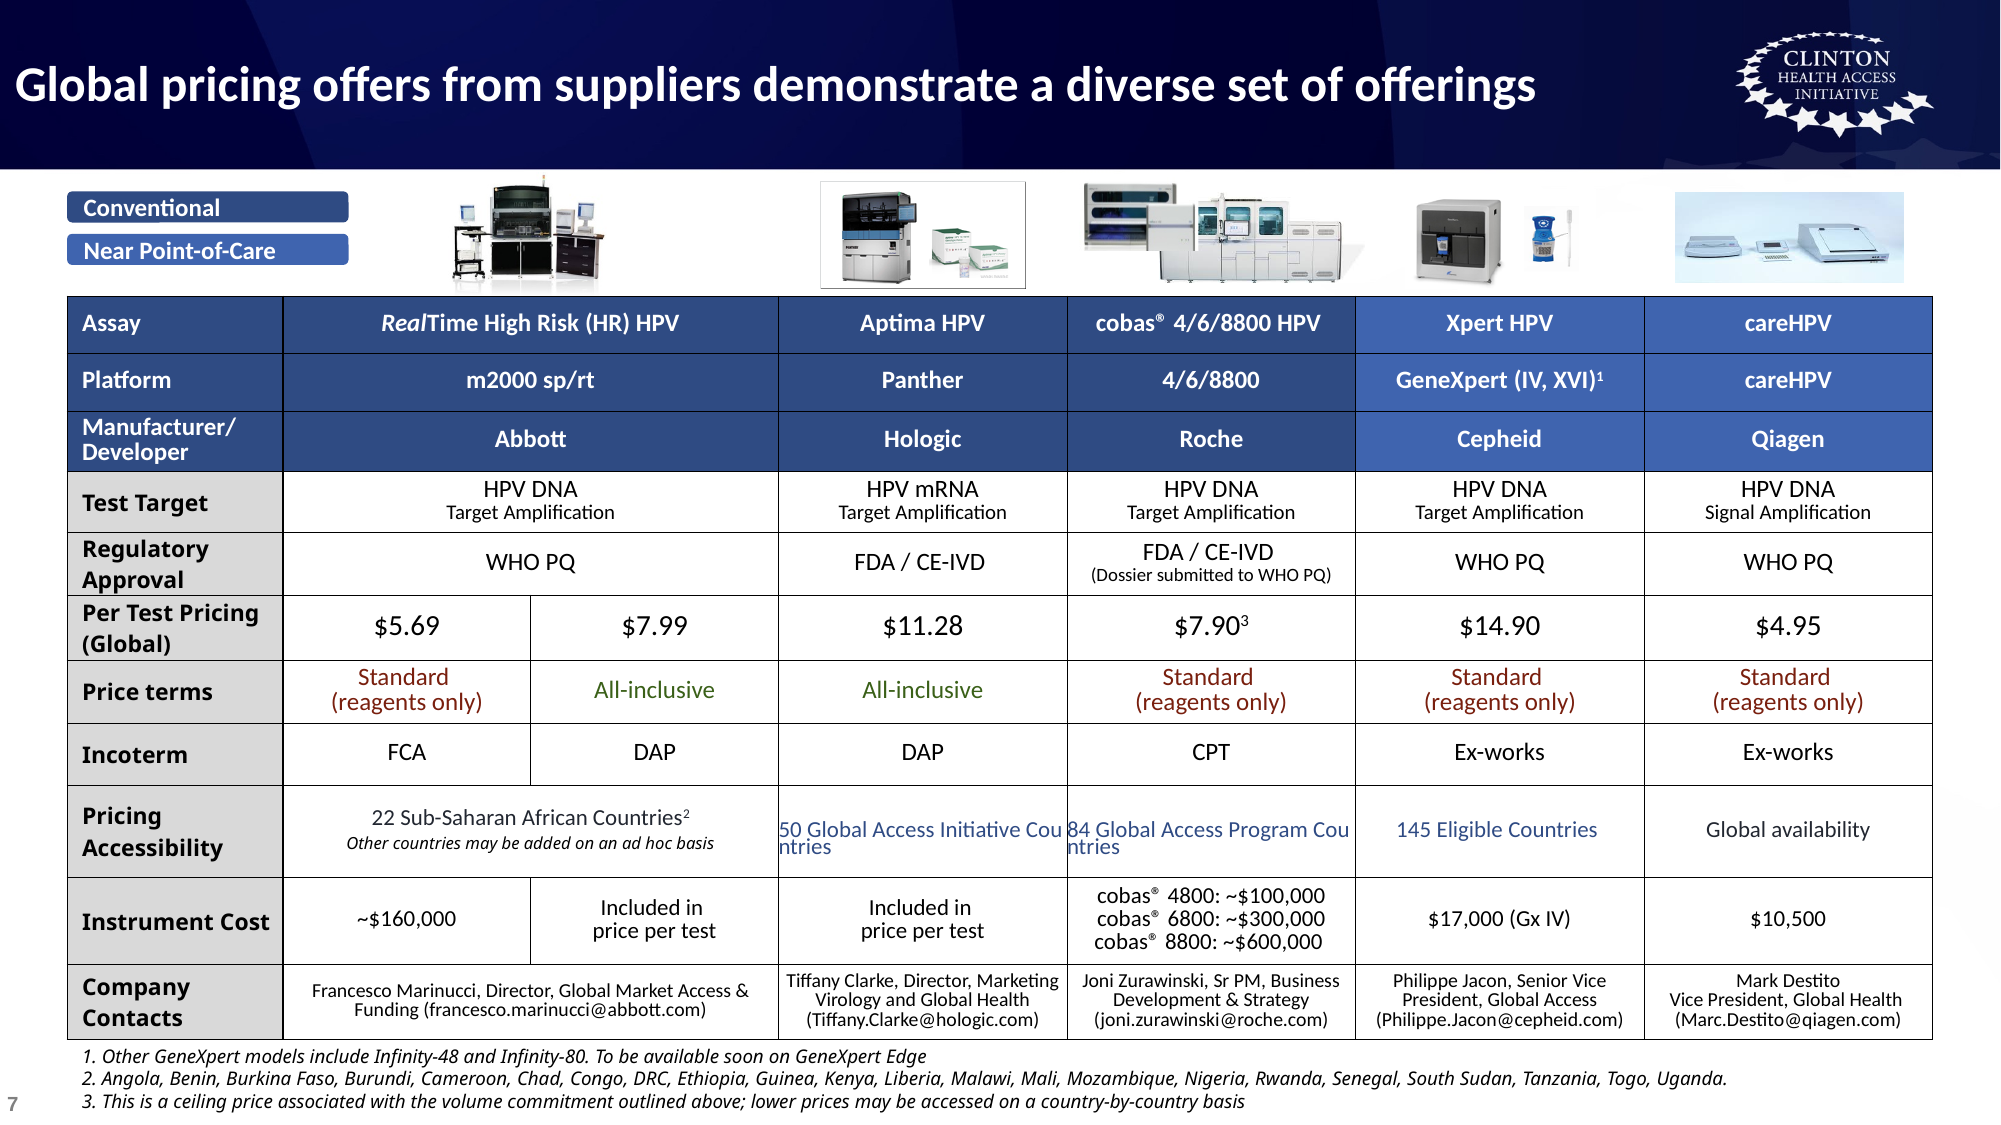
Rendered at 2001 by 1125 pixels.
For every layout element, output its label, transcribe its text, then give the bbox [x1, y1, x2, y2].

table_cell Ex-works [1356, 724, 1644, 785]
table_cell HPV DNA Target Amplification [1356, 472, 1644, 532]
table_cell Regulatory Approval [68, 533, 282, 595]
table_cell 50 Global Access Initiative Countries [779, 786, 1067, 877]
table_cell Manufacturer/ Developer [68, 412, 282, 471]
table_cell Cepheid [1356, 412, 1644, 471]
table_cell Joni Zurawinski, Sr PM, Business Development & Strategy (joni.zurawinski@roche.com) [1068, 965, 1355, 1037]
table_cell Pricing Accessibility [68, 786, 282, 877]
table_cell cobas® 4800: ~$100,000 cobas® 6800: ~$300,000 cobas® 8800: ~$600,000 [1068, 878, 1355, 964]
table_cell HPV DNA Signal Amplification [1645, 472, 1932, 532]
table_cell Panther [779, 354, 1067, 411]
table_cell Hologic [779, 412, 1067, 471]
table_cell FDA / CE-IVD [779, 533, 1067, 595]
table_cell Instrument Cost [68, 878, 282, 964]
table_cell Standard (reagents only) [1356, 661, 1644, 723]
table_cell All-inclusive [779, 661, 1067, 723]
table_cell $7.903 [1068, 596, 1355, 660]
picture [0, 0, 2001, 1125]
text_box Conventional [67, 191, 349, 223]
table_cell Ex-works [1645, 724, 1932, 785]
table_cell WHO PQ [1645, 533, 1932, 595]
table_cell careHPV [1645, 354, 1932, 411]
table_cell $5.69 [284, 596, 530, 660]
slide_number 7 [7, 1089, 67, 1120]
table_cell FDA / CE-IVD (Dossier submitted to WHO PQ) [1068, 533, 1355, 595]
table_cell WHO PQ [1356, 533, 1644, 595]
table_cell Company Contacts [68, 965, 282, 1037]
table_cell DAP [779, 724, 1067, 785]
table_cell 145 Eligible Countries [1356, 786, 1644, 877]
table_cell $17,000 (Gx IV) [1356, 878, 1644, 964]
table_header Xpert HPV [1356, 297, 1644, 353]
table_cell Standard (reagents only) [1068, 661, 1355, 723]
table_cell Global availability [1645, 786, 1932, 877]
table_cell $4.95 [1645, 596, 1932, 660]
table_cell 84 Global Access Program Countries [1068, 786, 1355, 877]
table_cell Francesco Marinucci, Director, Global Market Access & Funding (francesco.marinucci@abbott.com) [284, 965, 778, 1037]
table_cell Price terms [68, 661, 282, 723]
table_cell DAP [531, 724, 778, 785]
table_cell m2000 sp/rt [284, 354, 778, 411]
table_cell WHO PQ [284, 533, 778, 595]
title Global pricing offers from suppliers demonstrate a diverse set of offerings [0, 2, 1732, 168]
table_cell Philippe Jacon, Senior Vice President, Global Access (Philippe.Jacon@cepheid.com) [1356, 965, 1644, 1037]
table_cell Included in price per test [779, 878, 1067, 964]
table_cell 4/6/8800 [1068, 354, 1355, 411]
text_box 1. Other GeneXpert models include Infinity-48 and Infinity-80. To be available soon on GeneXpert Edge 2. Angola, Benin, Burkina Faso, Burundi, Cameroon, Chad, Congo, DRC, Ethiopia, Guinea, Kenya, Liberia, Malawi, Mali, Mozambique, Nigeria, Rwanda, Senegal, South Sudan, Tanzania, Togo, Uganda. 3. This is a ceiling price associated with the volume commitment outlined above; lower prices may be accessed on a country-by-country basis [67, 1037, 1800, 1120]
table_cell Abbott [284, 412, 778, 471]
table_header RealTime High Risk (HR) HPV [284, 297, 778, 353]
table_cell 22 Sub-Saharan African Countries2 Other countries may be added on an ad hoc basis [284, 786, 778, 877]
table_cell All-inclusive [531, 661, 778, 723]
table_cell Qiagen [1645, 412, 1932, 471]
table_cell $10,500 [1645, 878, 1932, 964]
table_cell GeneXpert (IV, XVI)1 [1356, 354, 1644, 411]
table_cell Incoterm [68, 724, 282, 785]
text_box Near Point-of-Care [67, 233, 349, 265]
table_cell HPV DNA Target Amplification [284, 472, 778, 532]
table_cell Standard (reagents only) [1645, 661, 1932, 723]
table_header careHPV [1645, 297, 1932, 353]
table_cell $14.90 [1356, 596, 1644, 660]
table_cell Platform [68, 354, 282, 411]
table_cell HPV mRNA Target Amplification [779, 472, 1067, 532]
table_cell Mark Destito Vice President, Global Health (Marc.Destito@qiagen.com) [1645, 965, 1932, 1039]
table_cell Per Test Pricing (Global) [68, 596, 282, 660]
table_cell $11.28 [779, 596, 1067, 660]
table_cell HPV DNA Target Amplification [1068, 472, 1355, 532]
table_cell Included in price per test [531, 878, 778, 964]
table_cell ~$160,000 [284, 878, 530, 964]
table_cell FCA [284, 724, 530, 785]
table_cell Standard (reagents only) [284, 661, 530, 723]
table_header cobas® 4/6/8800 HPV [1068, 297, 1355, 353]
table_cell Roche [1068, 412, 1355, 471]
table_header Aptima HPV [779, 297, 1067, 353]
table_cell Tiffany Clarke, Director, Marketing Virology and Global Health (Tiffany.Clarke@hologic.com) [779, 965, 1067, 1037]
table_cell Test Target [68, 472, 282, 532]
table_cell CPT [1068, 724, 1355, 785]
table_cell $7.99 [531, 596, 778, 660]
table_header Assay [68, 297, 282, 353]
